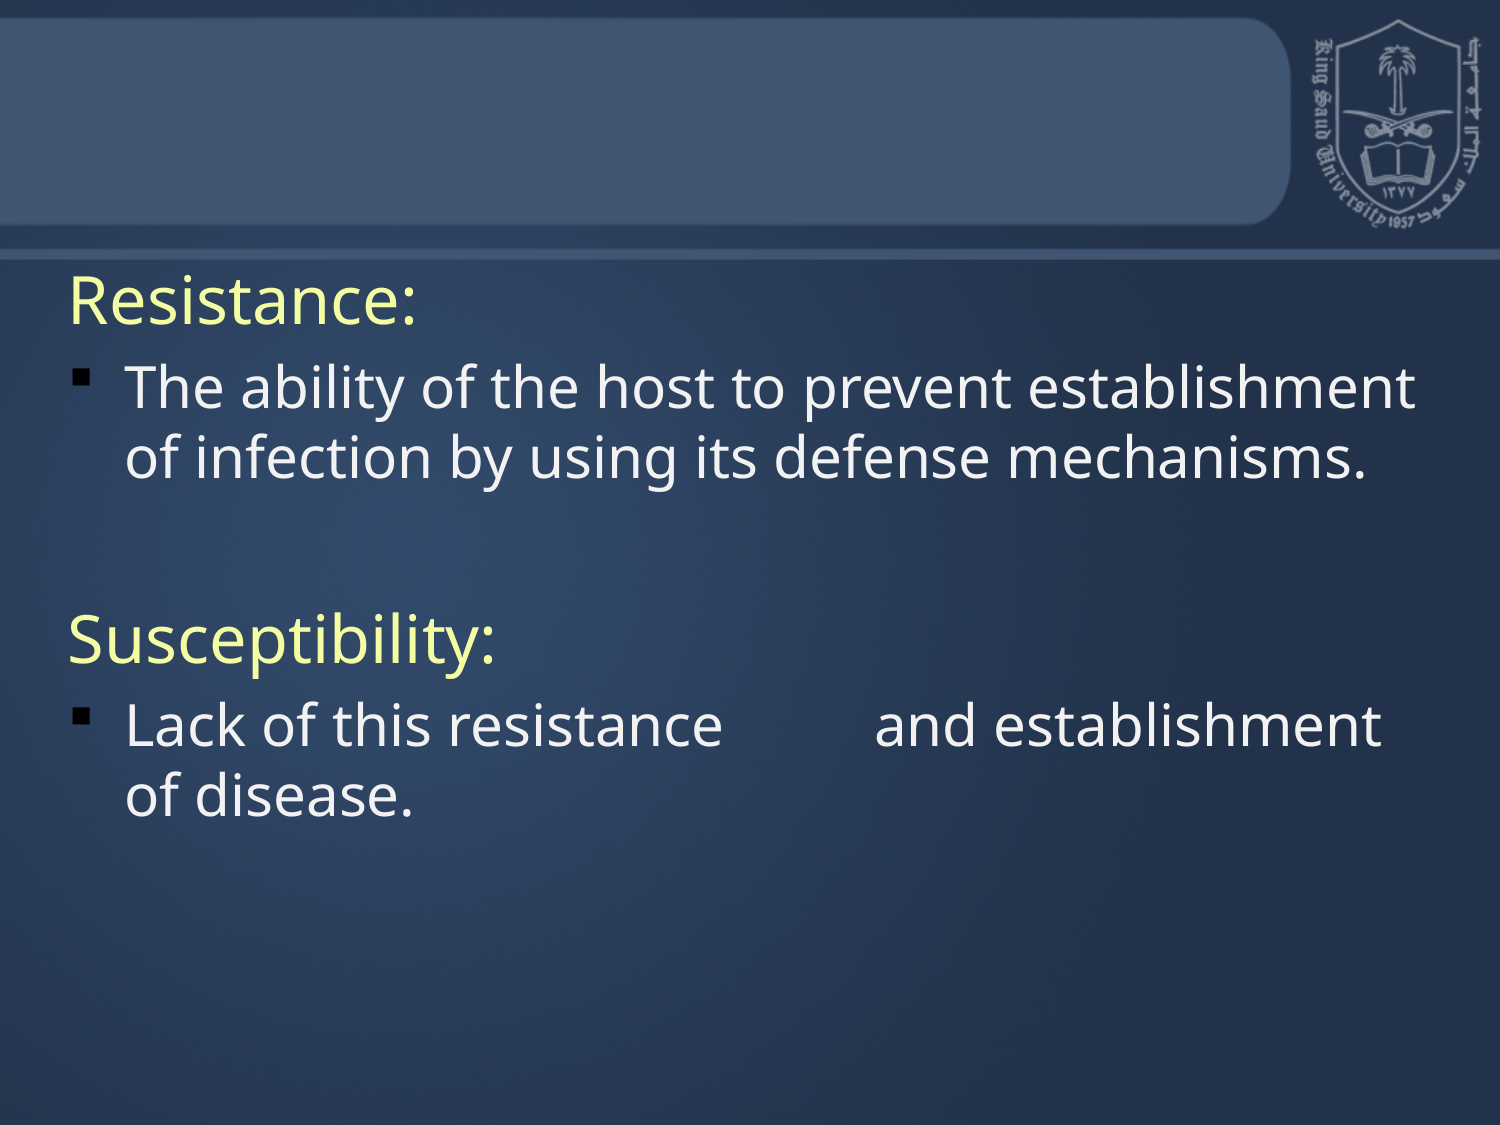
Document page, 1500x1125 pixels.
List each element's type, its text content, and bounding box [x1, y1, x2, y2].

picture [0, 0, 1500, 1125]
text_box Resistance: The ability of the host to prevent establishment of infection by using its defense mechanisms. Susceptibility: Lack of this resistance and establishment of disease. [53, 251, 1447, 1125]
